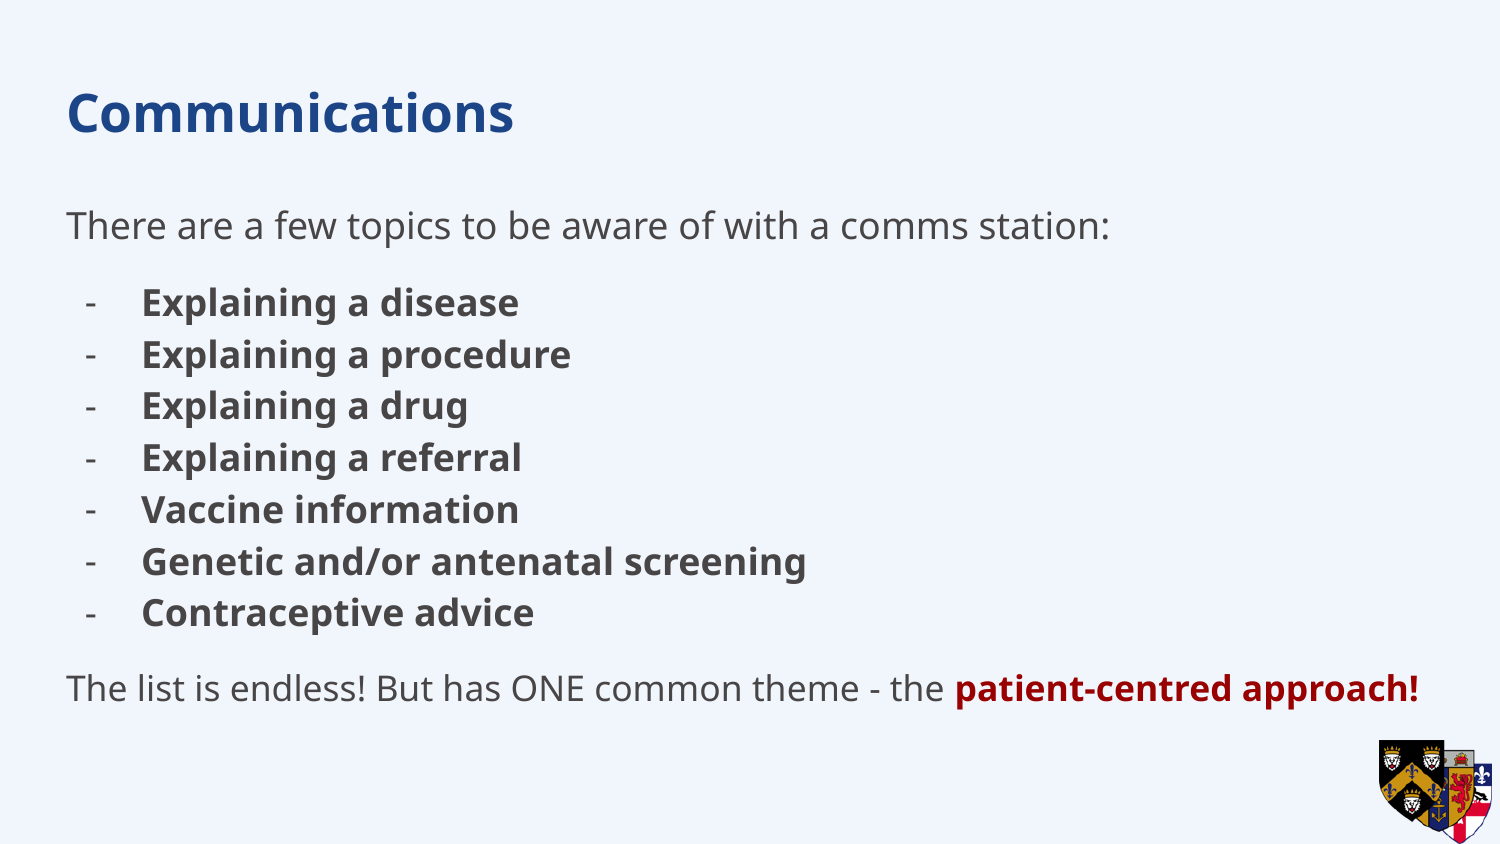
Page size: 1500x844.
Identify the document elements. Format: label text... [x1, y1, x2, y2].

list There are a few topics to be aware of with a comms station: Explaining a disease Explaining a procedure Explaining a drug Explaining a referral Vaccine information Genetic and/or antenatal screening Contraceptive advice The list is endless! But has ONE common theme - the patient-centred approach! [51, 180, 1449, 741]
title Communications [51, 64, 1449, 159]
picture [1378, 740, 1492, 844]
